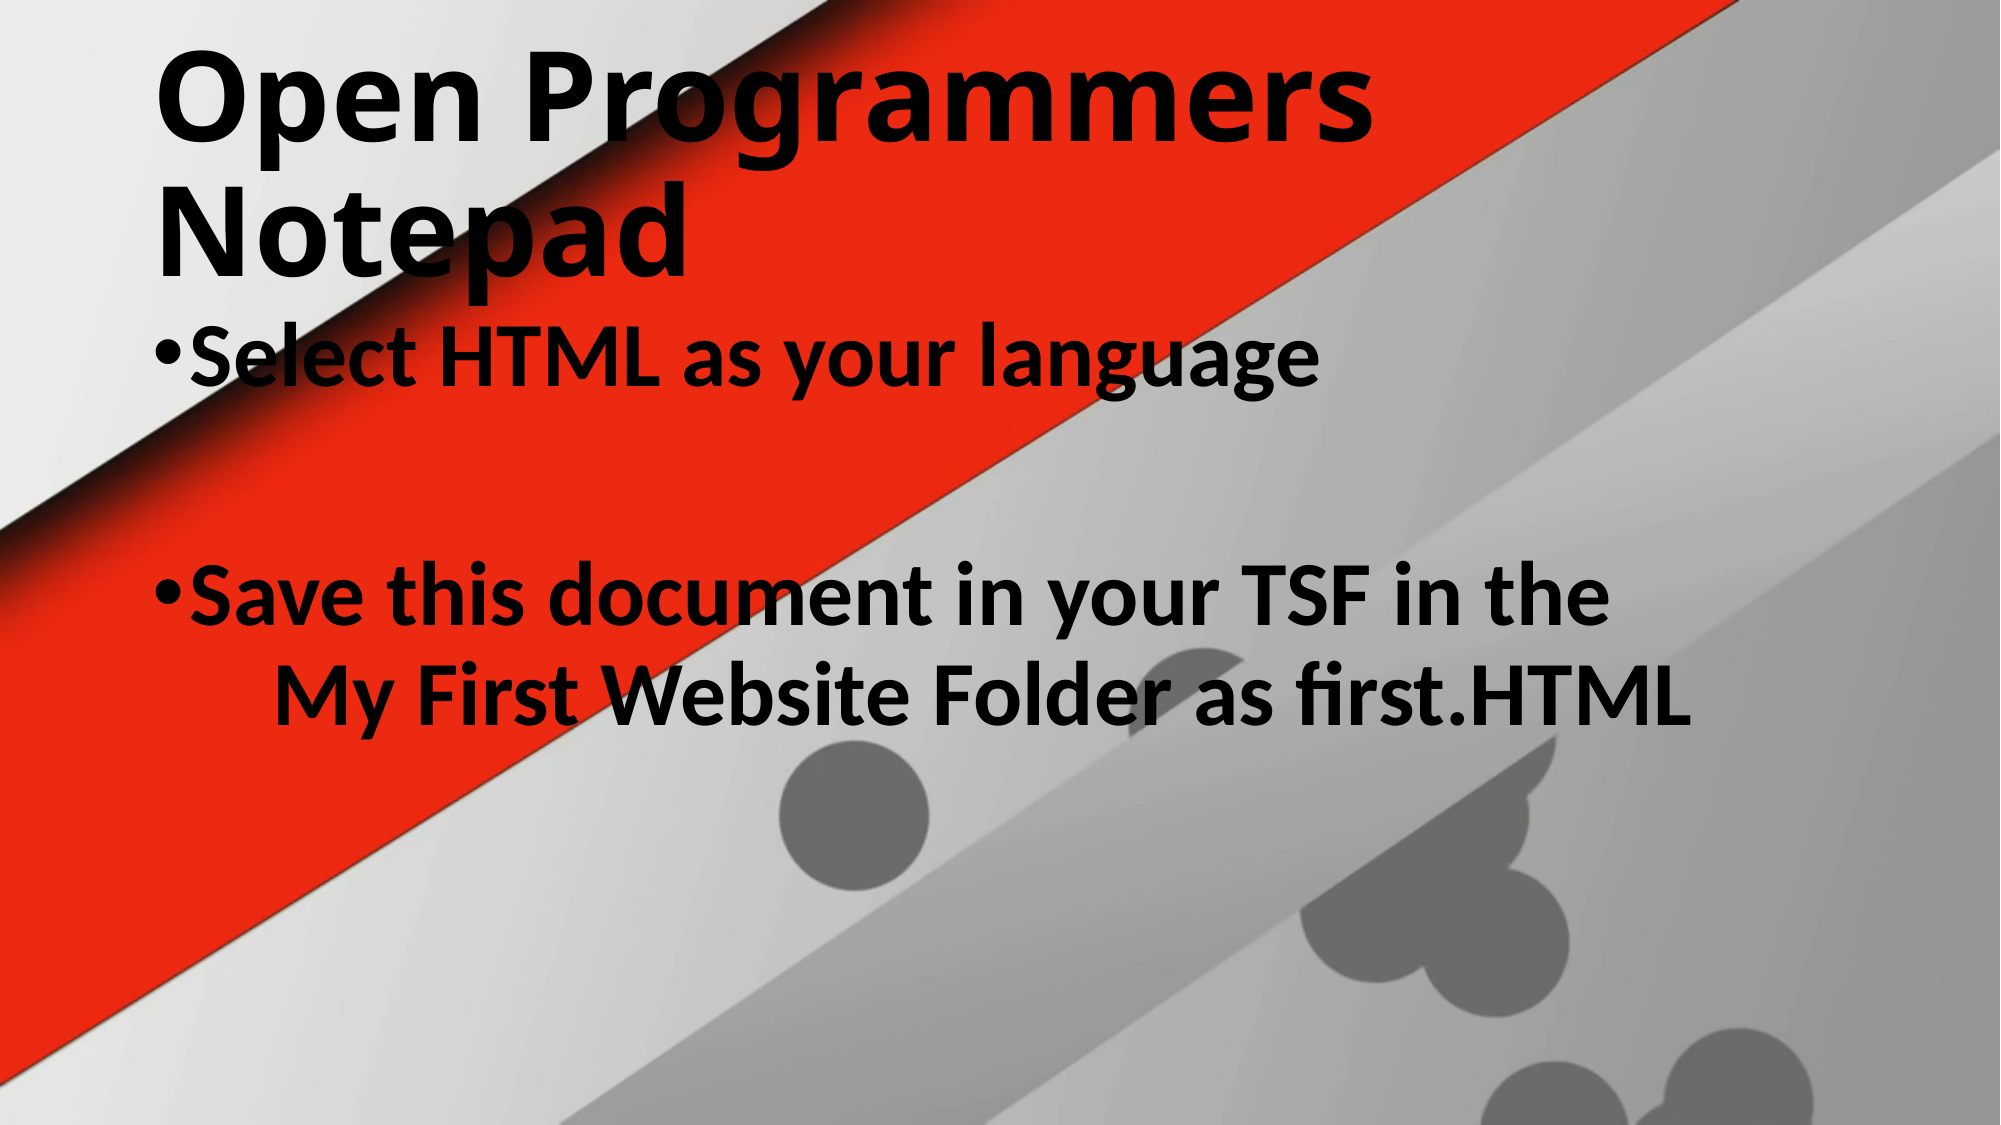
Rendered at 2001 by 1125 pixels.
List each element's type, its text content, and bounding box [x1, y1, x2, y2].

picture [0, 0, 2000, 1125]
list Select HTML as your language Save this document in your TSF in the My First Website Folder as first.HTML [137, 299, 1863, 1014]
title Open Programmers Notepad [137, 59, 1863, 278]
